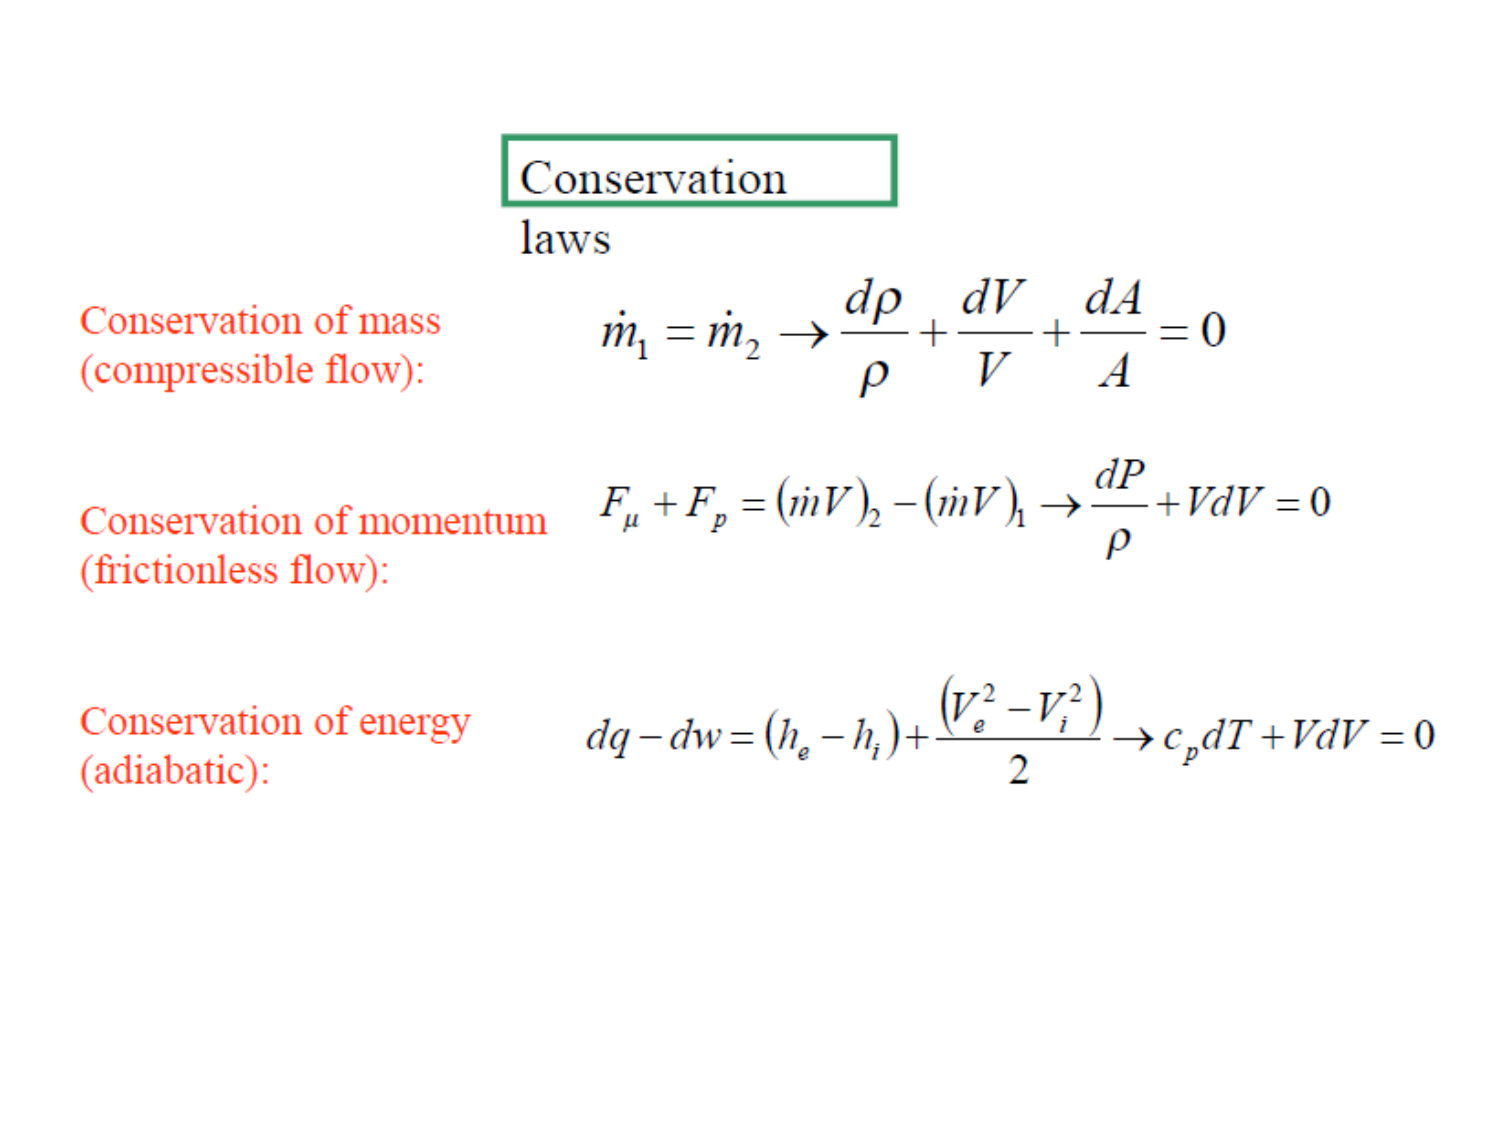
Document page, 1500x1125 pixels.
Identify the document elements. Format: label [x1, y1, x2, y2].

picture [37, 112, 1449, 845]
